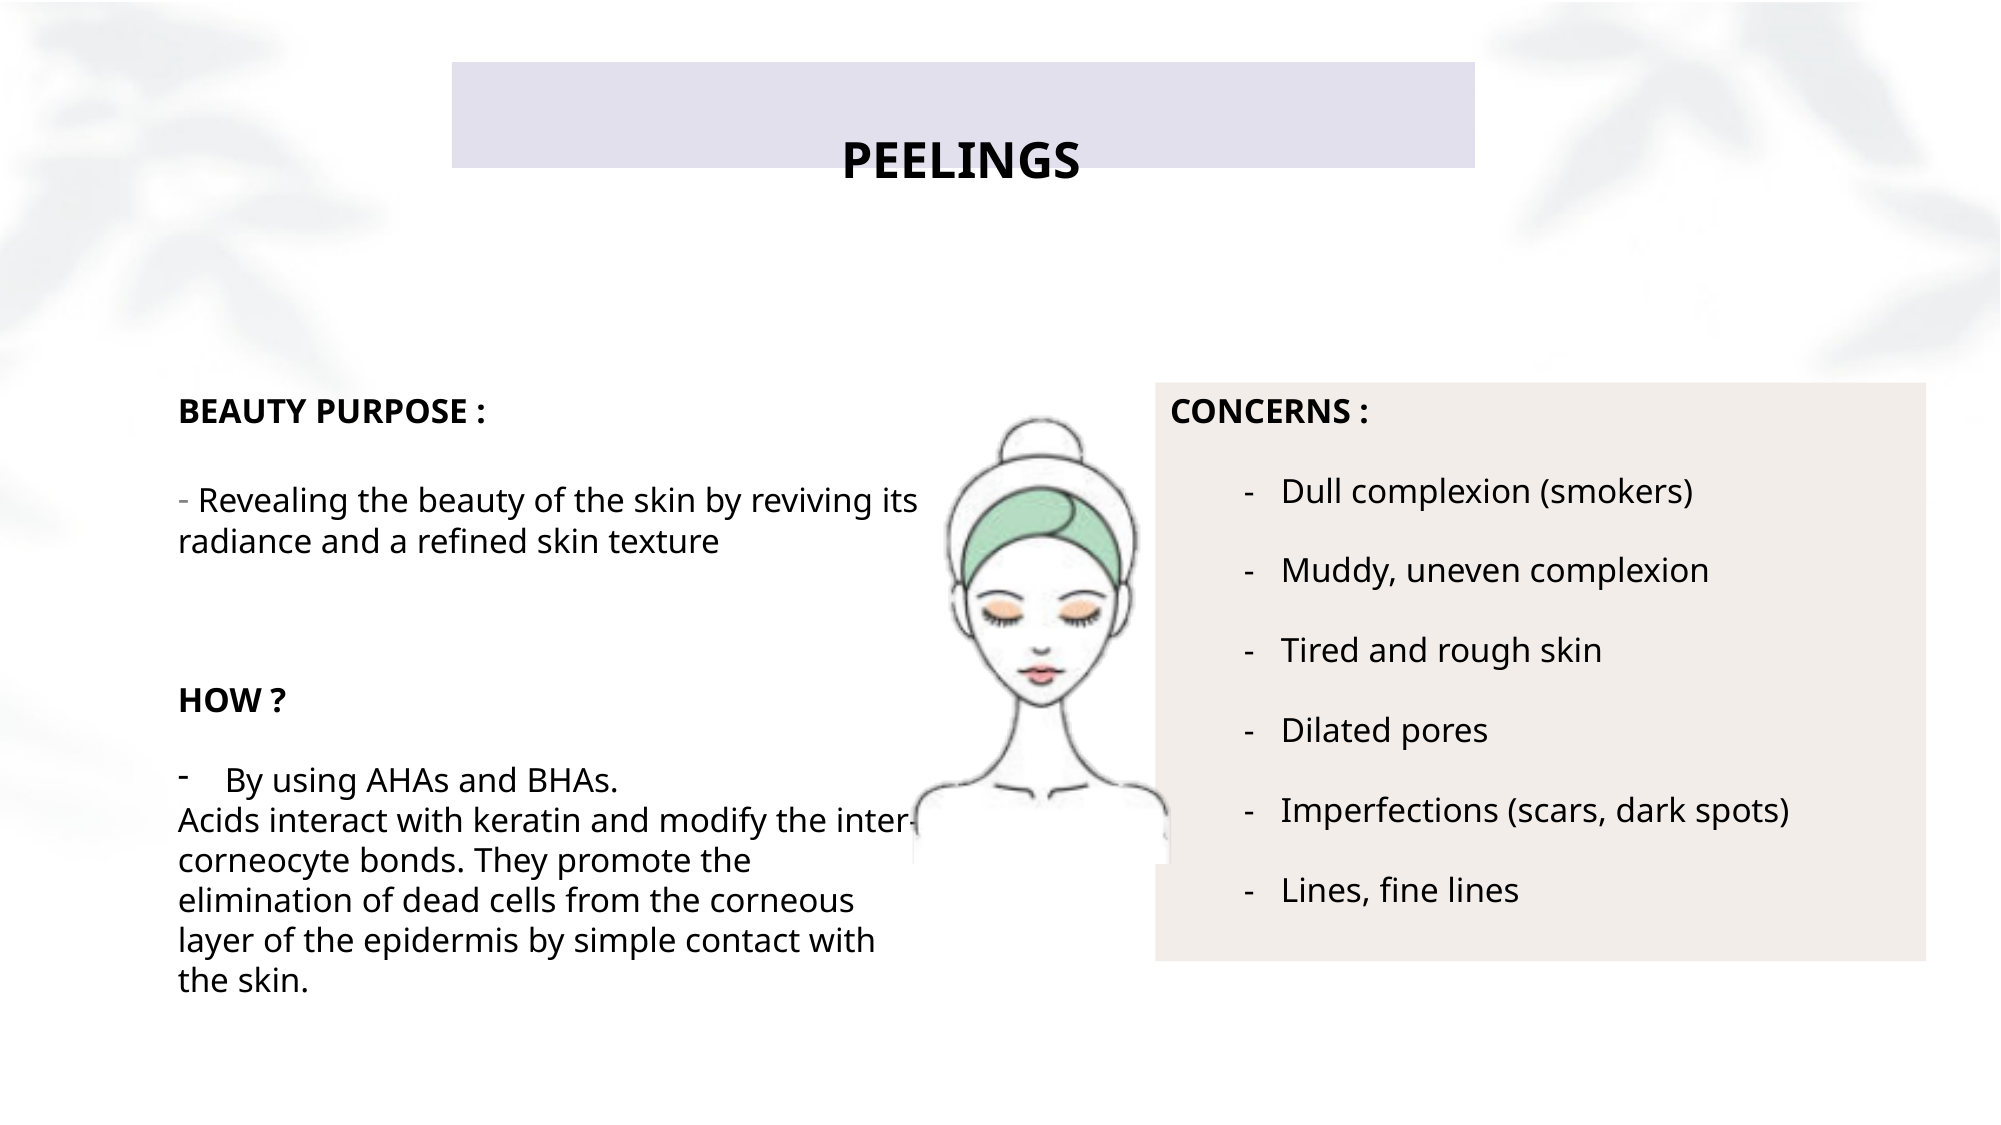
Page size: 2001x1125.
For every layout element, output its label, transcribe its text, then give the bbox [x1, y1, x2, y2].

text_box PEELINGS [310, 120, 1626, 196]
text_box CONCERNS : - Dull complexion (smokers) - Muddy, uneven complexion - Tired and rough skin - Dilated pores - Imperfections (scars, dark spots) - Lines, fine lines [1155, 382, 1927, 962]
text_box BEAUTY PURPOSE : - Revealing the beauty of the skin by reviving its radiance and a refined skin texture HOW ? By using AHAs and BHAs. Acids interact with keratin and modify the inter-corneocyte bonds. They promote the elimination of dead cells from the corneous layer of the epidermis by simple contact with the skin. [163, 382, 948, 1007]
picture [0, 2, 2000, 1125]
